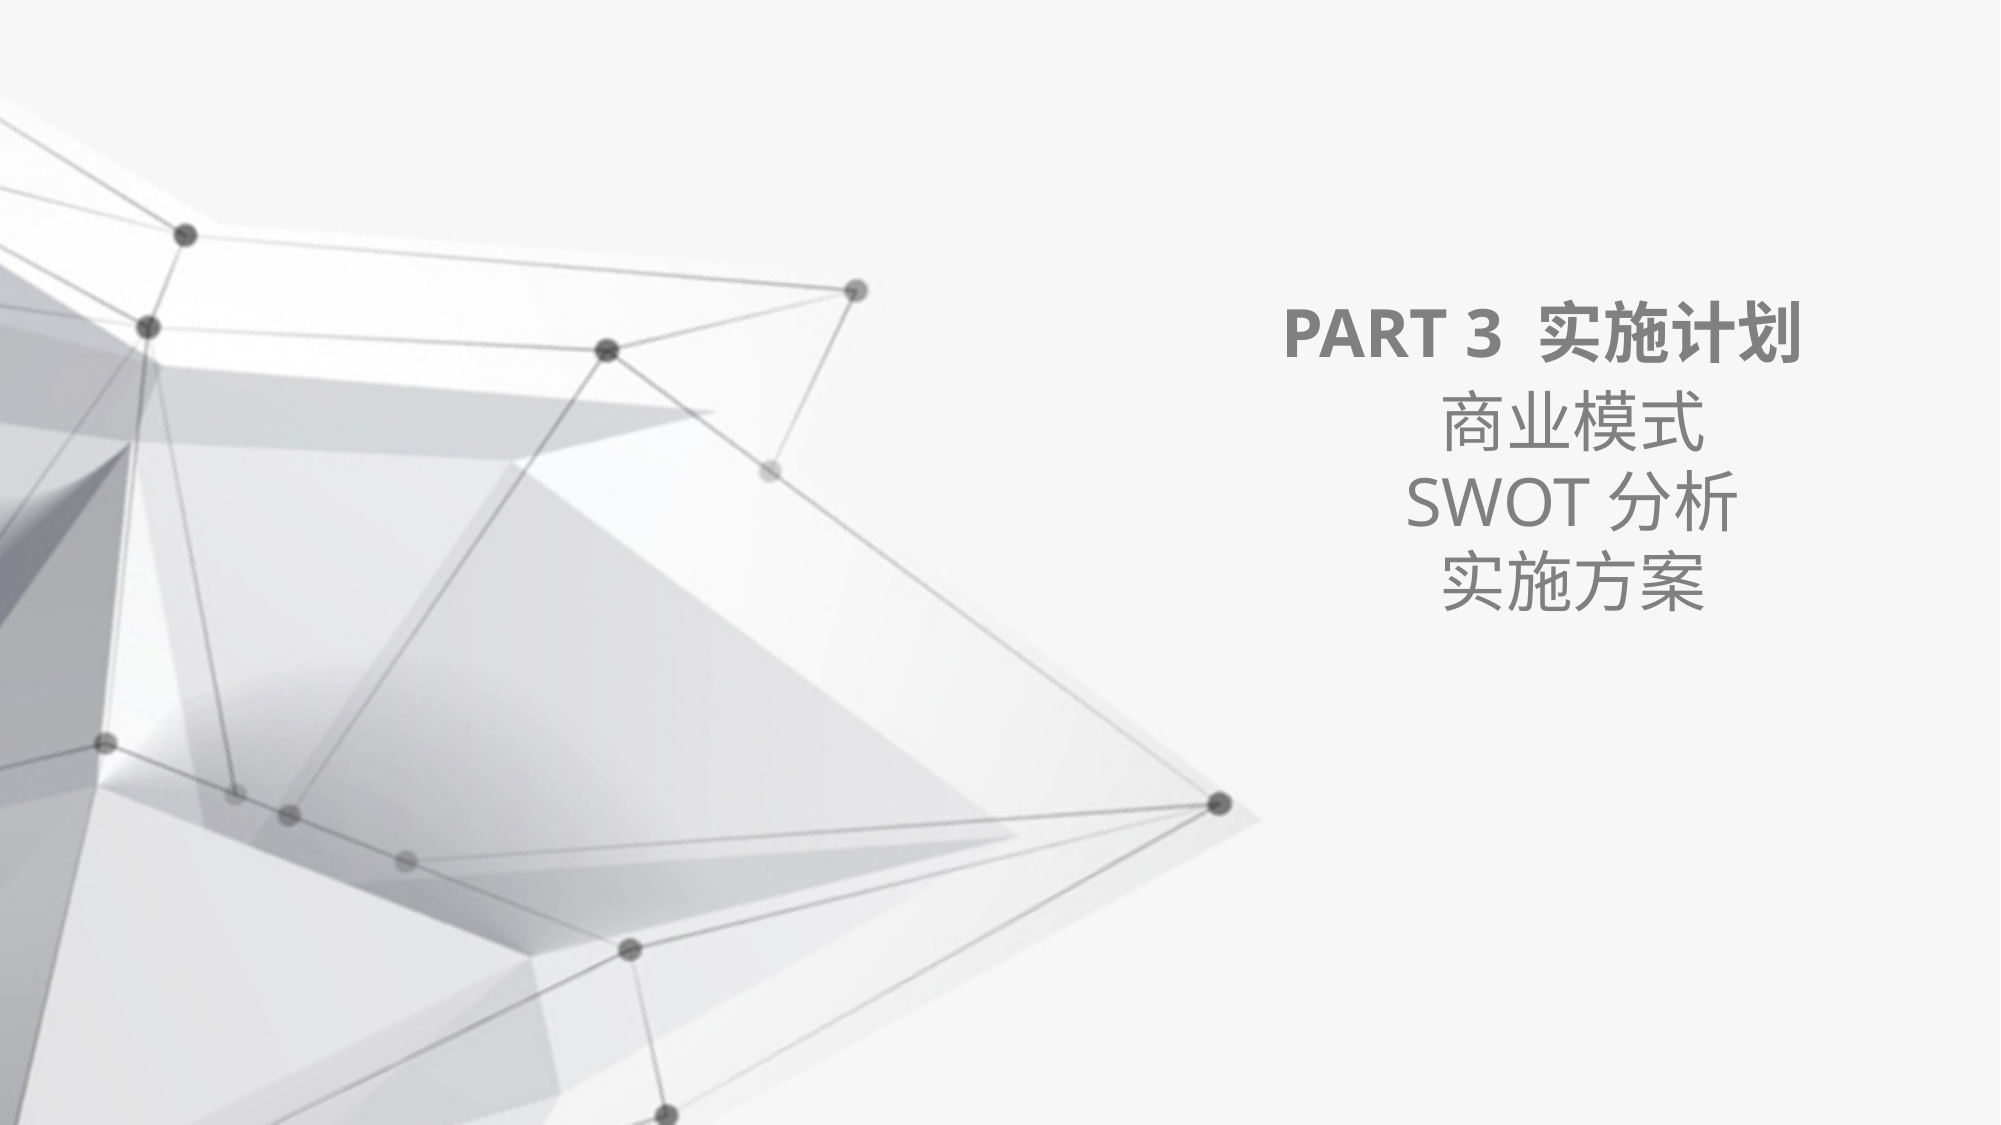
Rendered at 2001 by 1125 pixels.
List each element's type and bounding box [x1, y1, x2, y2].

text_box [1218, 283, 1895, 630]
picture [0, 0, 2000, 1125]
